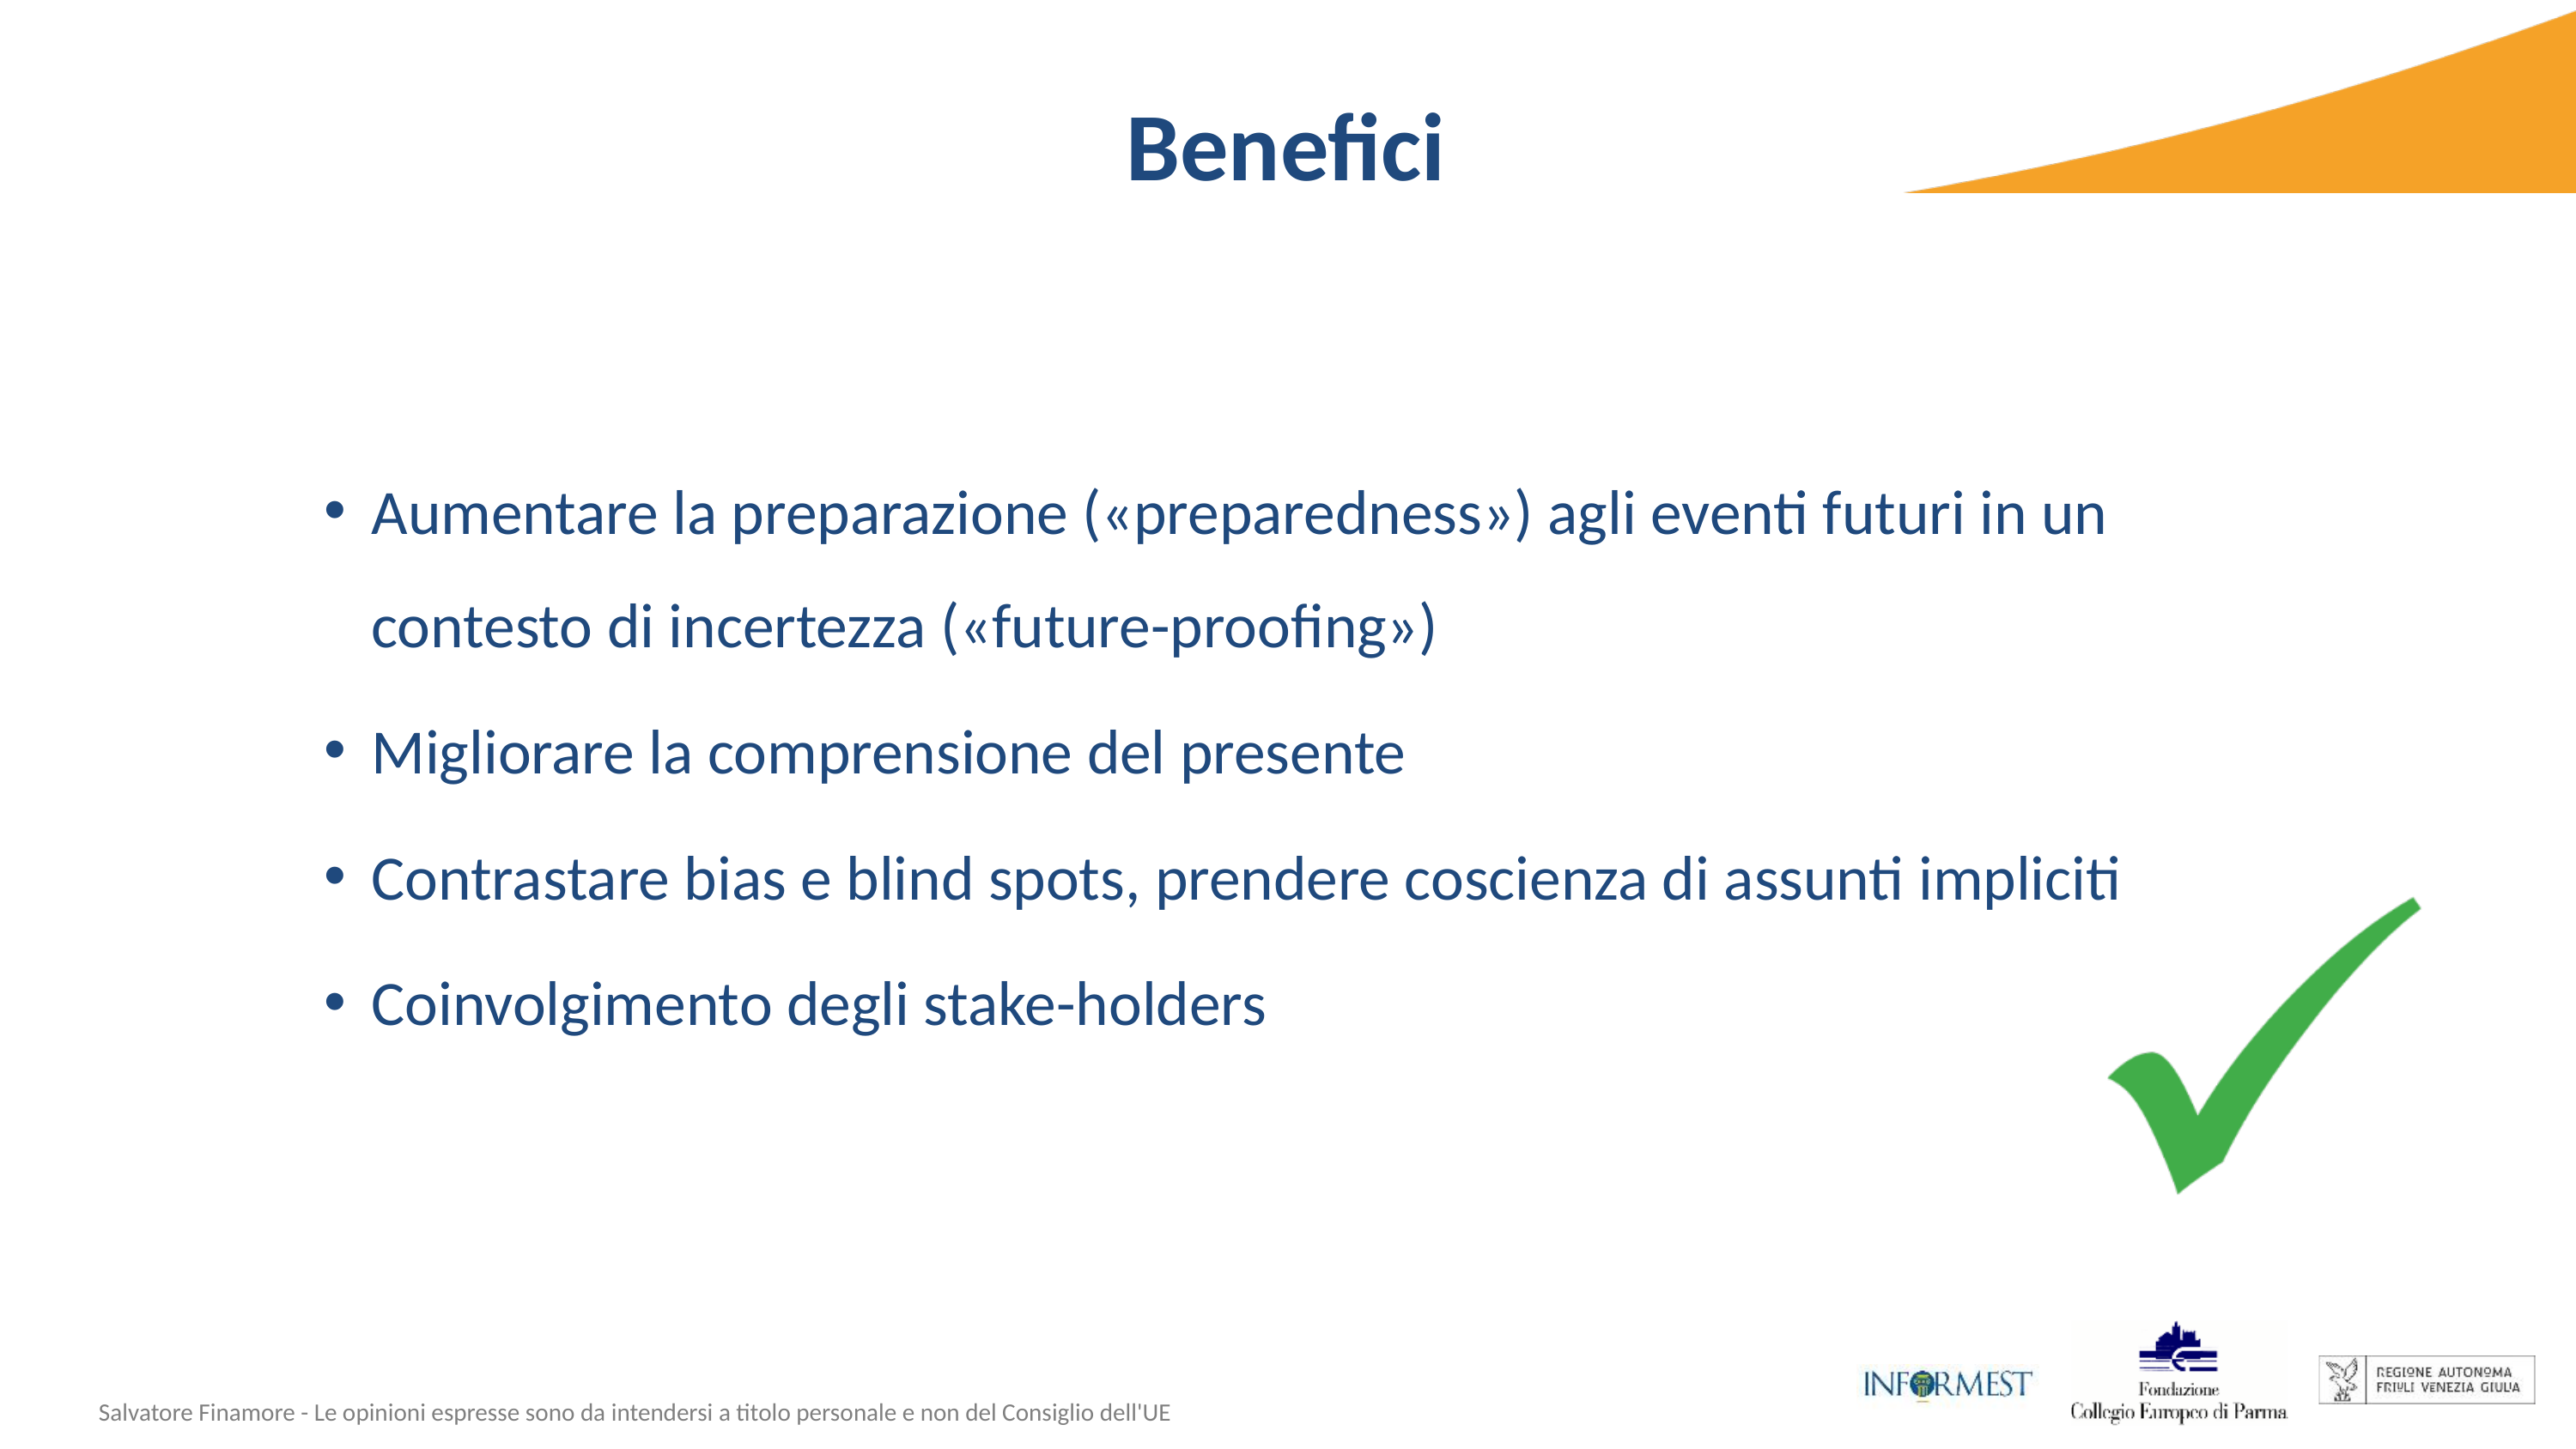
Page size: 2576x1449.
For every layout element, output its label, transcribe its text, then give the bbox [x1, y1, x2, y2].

text_box [2071, 1320, 2288, 1427]
picture [2107, 891, 2422, 1205]
text_box [0, 0, 2576, 193]
text_box Salvatore Finamore - Le opinioni espresse sono da intendersi a titolo personale e non del Consiglio dell'UE [85, 1389, 1309, 1434]
text_box [2318, 1355, 2536, 1404]
list Aumentare la preparazione («preparedness») agli eventi futuri in un contesto di incertezza («future-proofing») Migliorare la comprensione del presente Contrastare bias e blind spots, prendere coscienza di assunti impliciti Coinvolgimento degli stake-holders [311, 427, 2308, 1048]
title Benefici [83, 61, 2488, 223]
text_box [1856, 1364, 2039, 1410]
